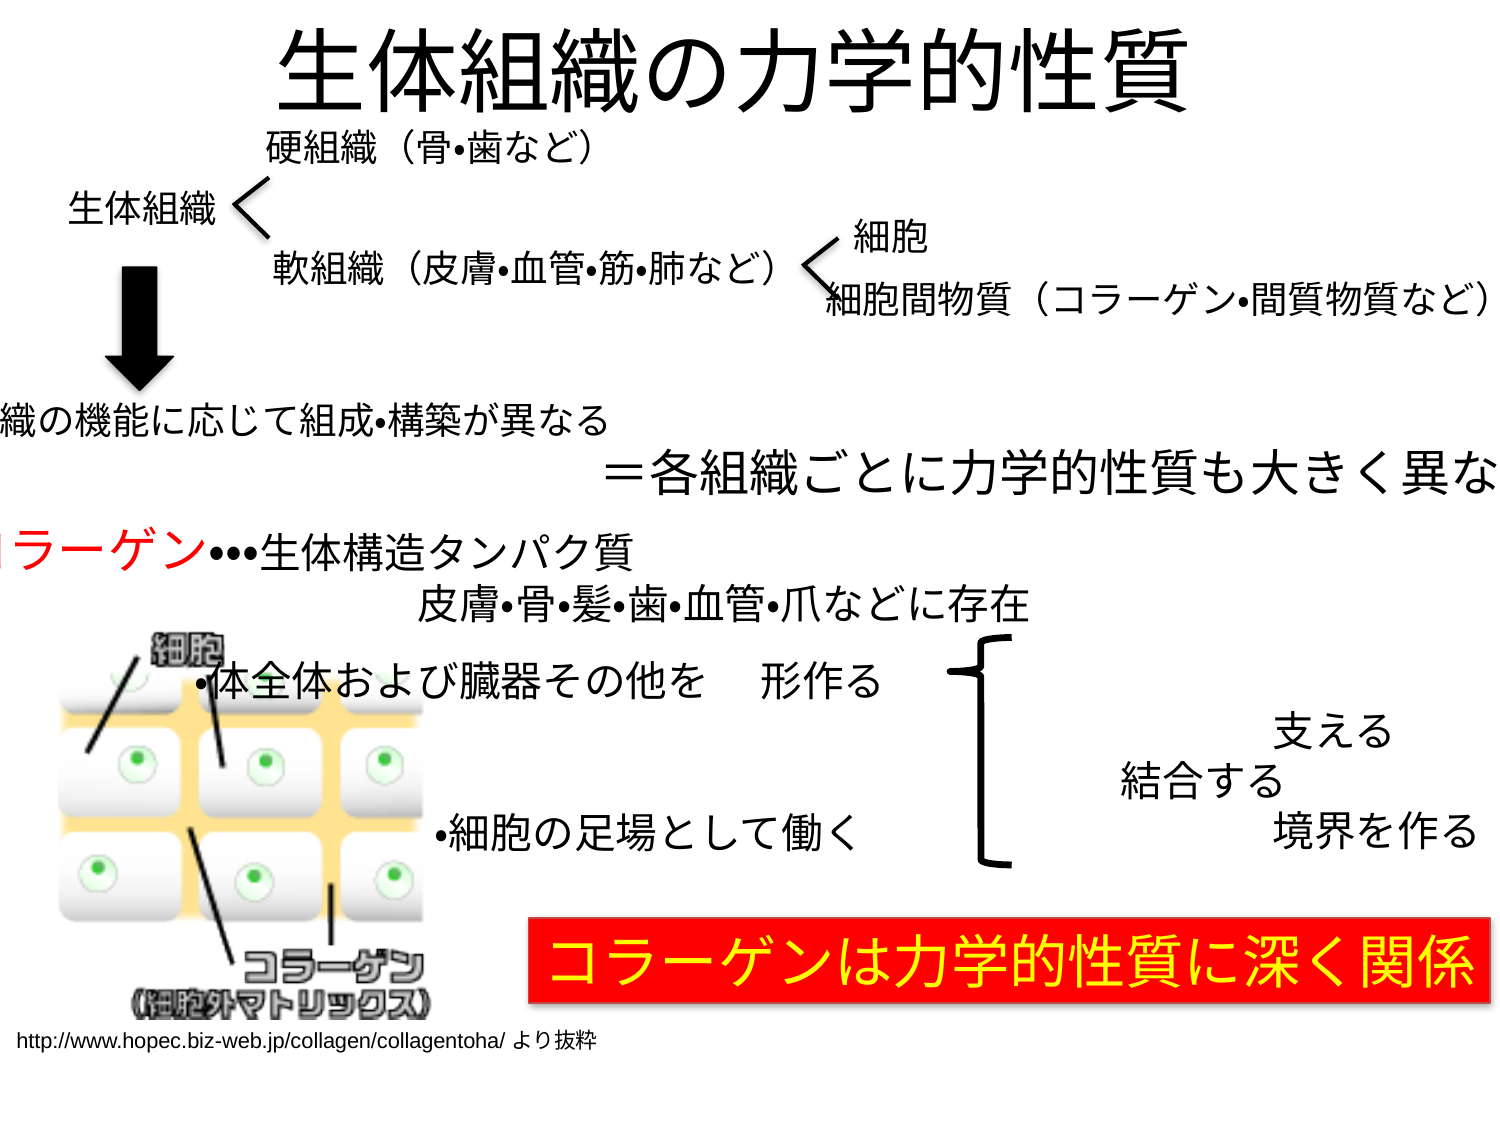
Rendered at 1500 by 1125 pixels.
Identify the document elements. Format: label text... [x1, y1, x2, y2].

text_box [0, 510, 1242, 1062]
title 生体組織の力学的性質 [58, 0, 1409, 115]
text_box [51, 116, 1500, 511]
text_box コラーゲンは力学的性質に深く関係 [1246, 917, 1491, 1004]
